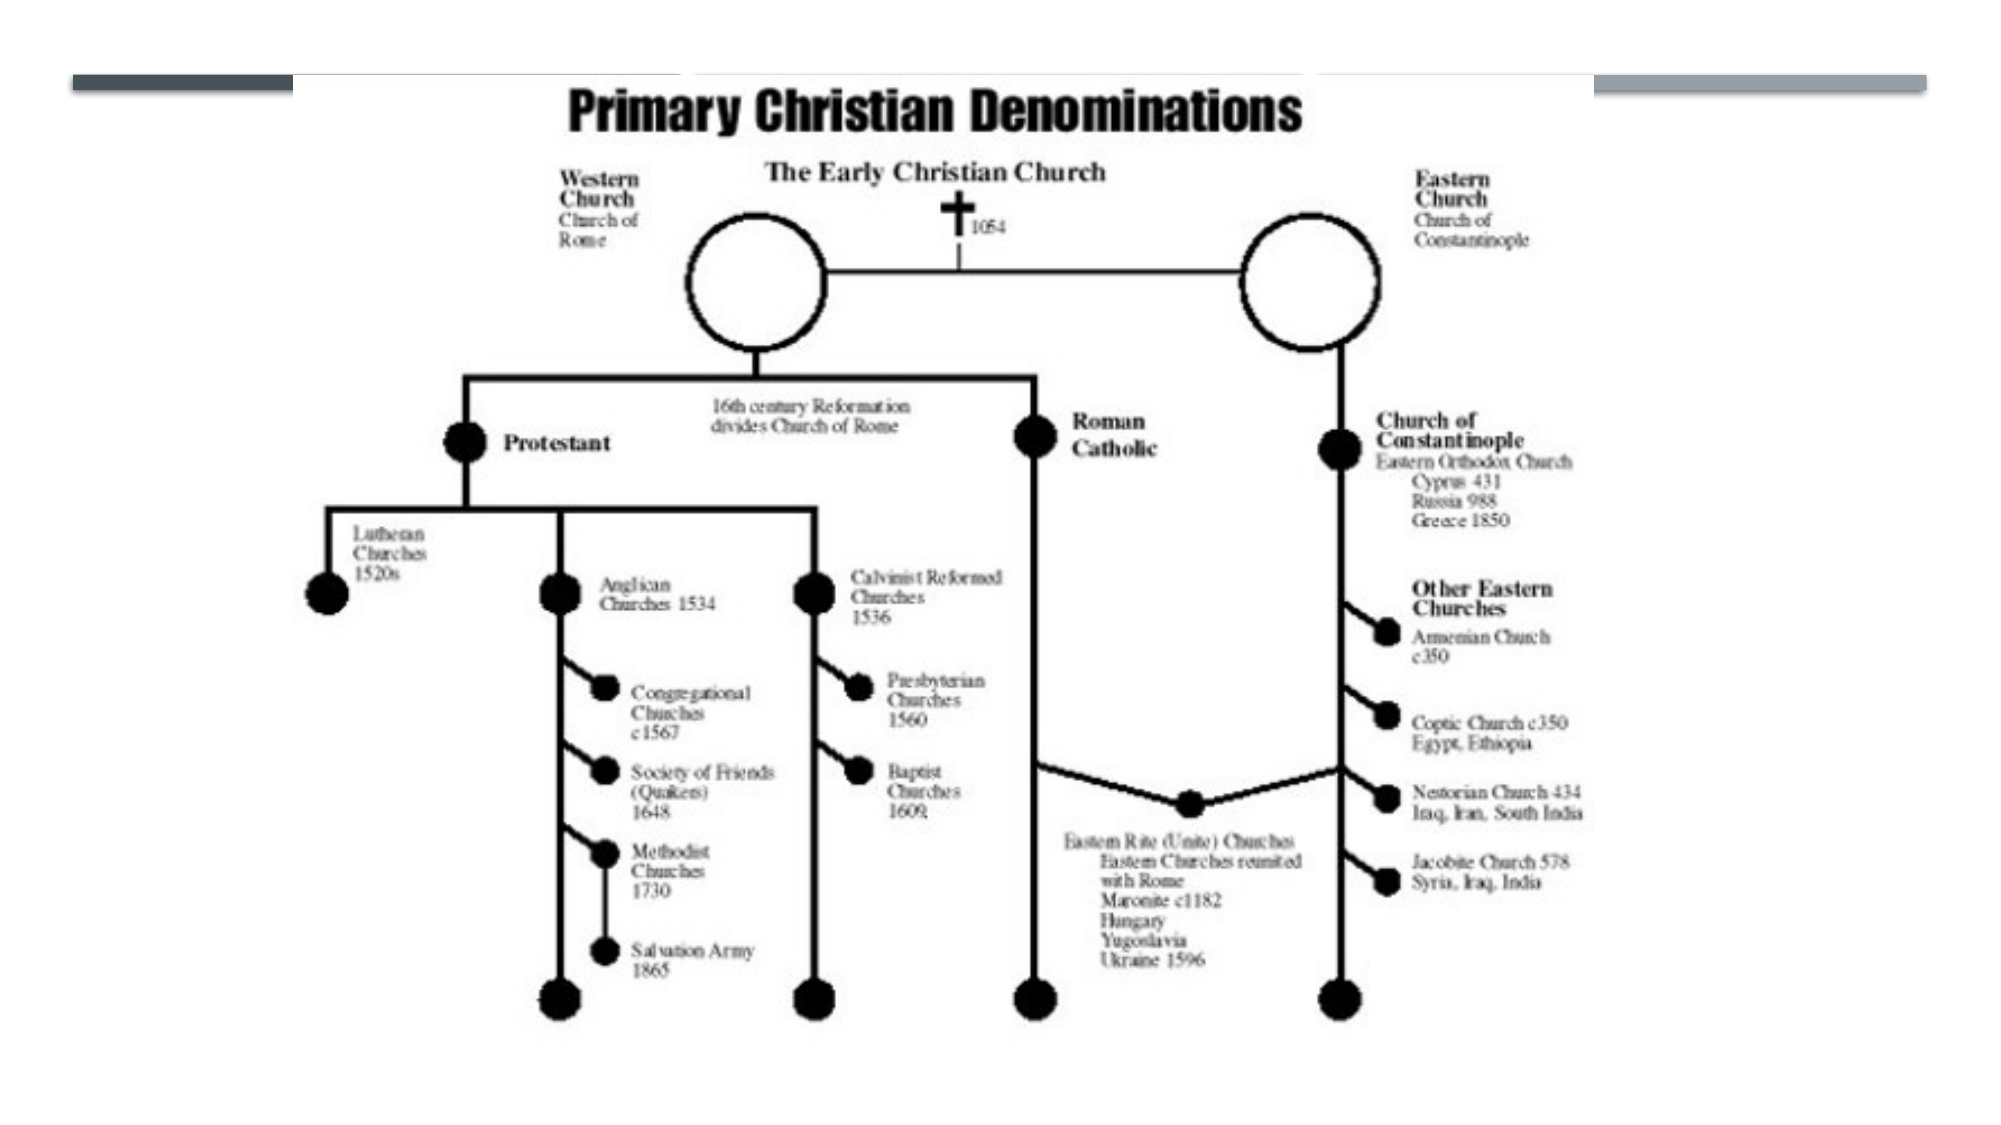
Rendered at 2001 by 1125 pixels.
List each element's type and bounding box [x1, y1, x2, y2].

list [292, 75, 1594, 1050]
